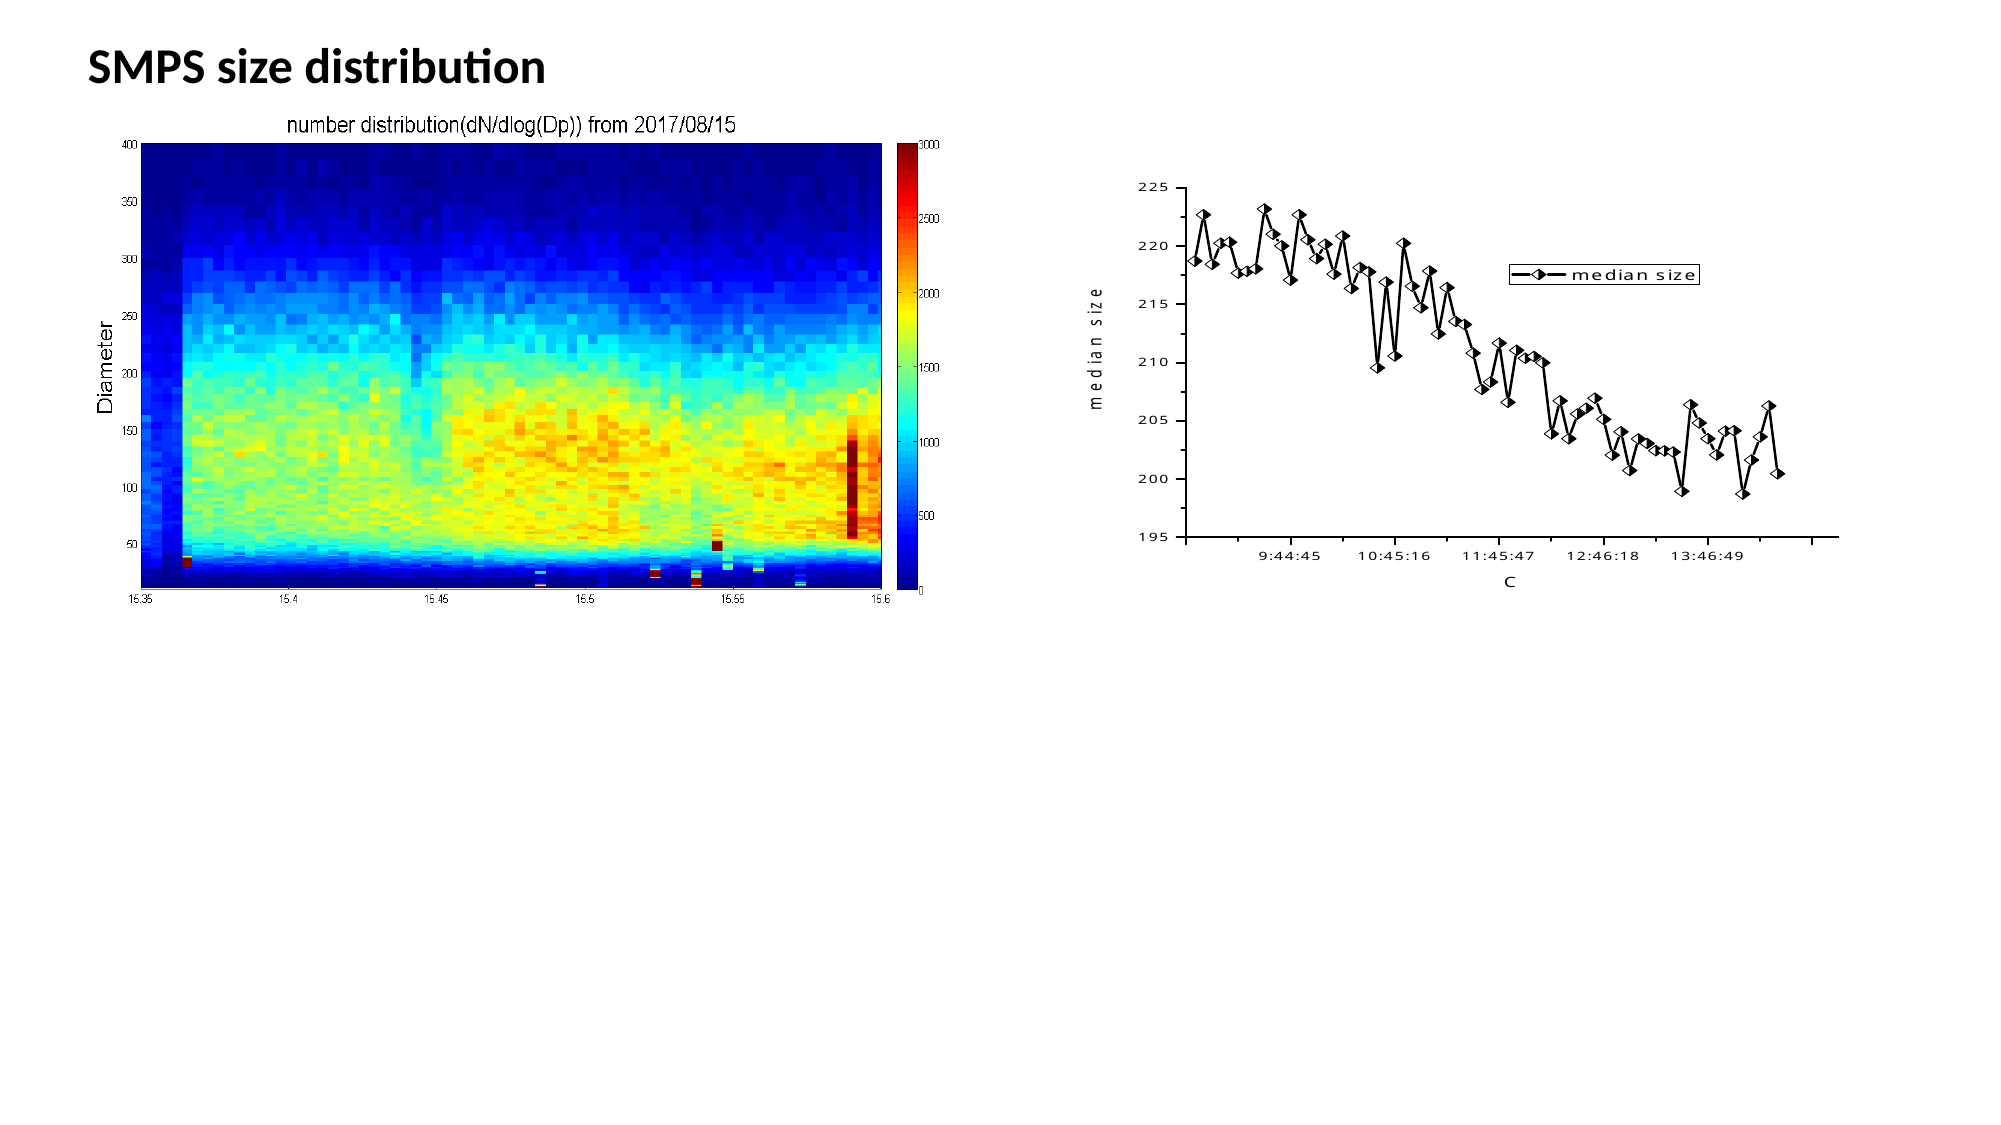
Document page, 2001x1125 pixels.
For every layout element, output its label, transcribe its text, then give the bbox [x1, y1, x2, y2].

text_box SMPS size distribution [73, 26, 604, 101]
picture [7, 101, 1972, 648]
